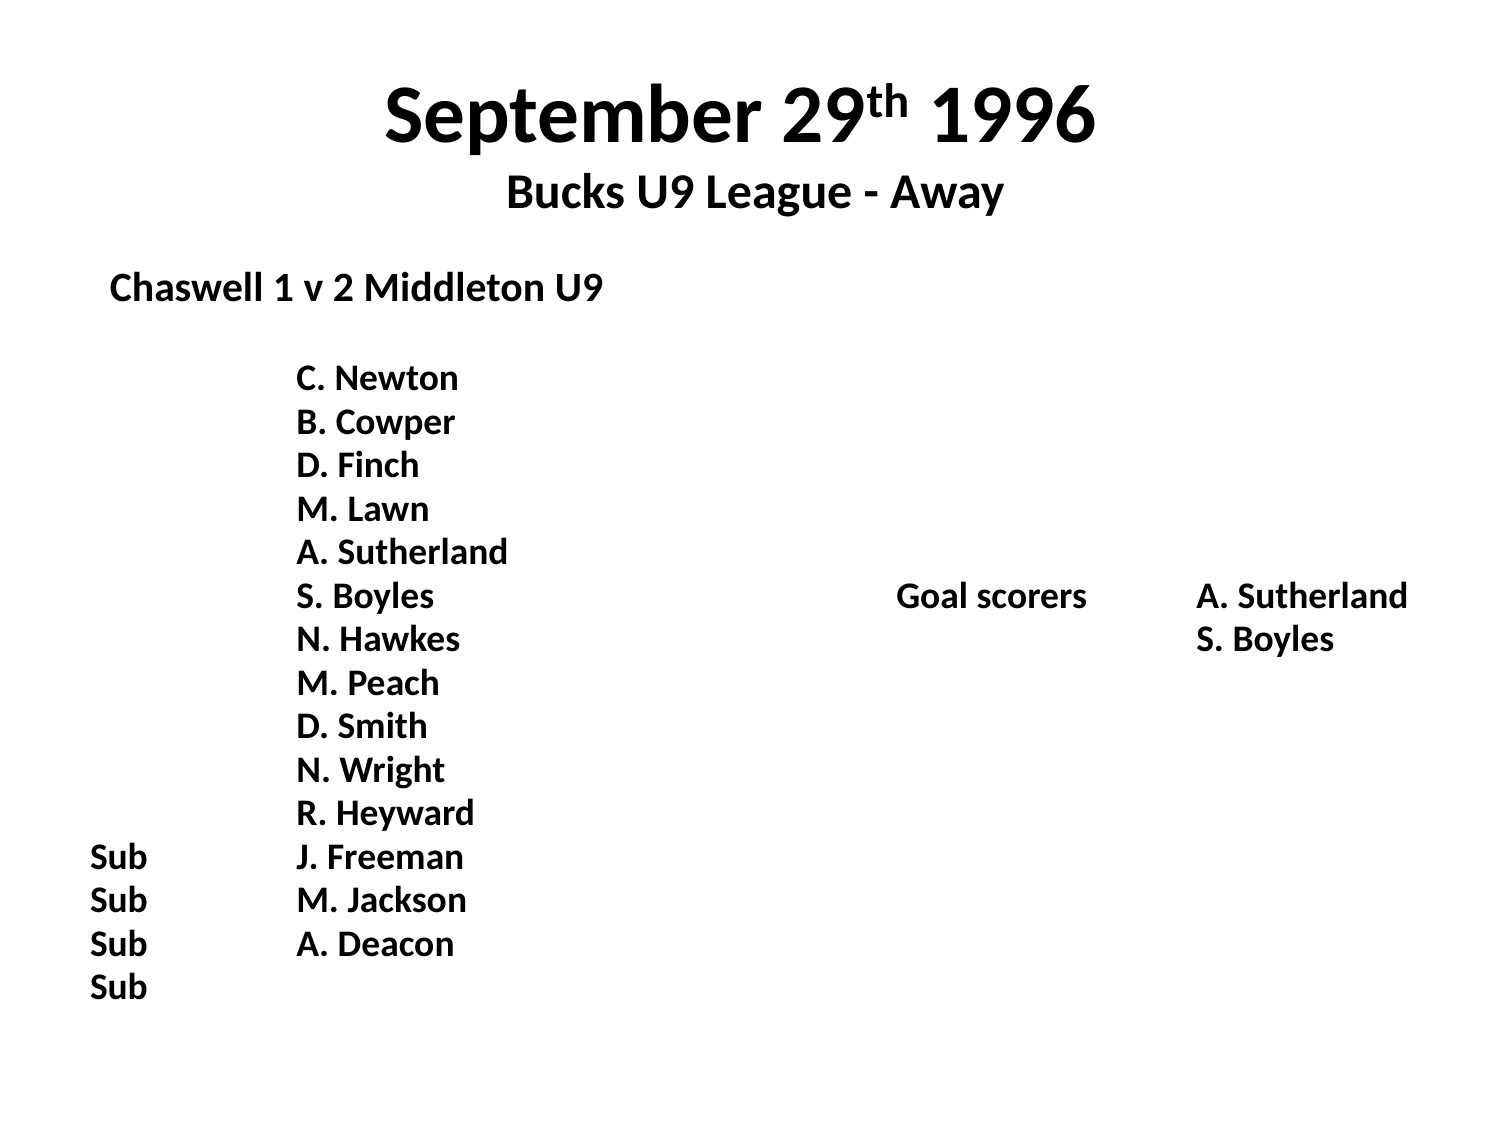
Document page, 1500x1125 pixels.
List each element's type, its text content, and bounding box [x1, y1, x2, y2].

title September 29th 1996 Bucks U9 League - Away [75, 45, 1425, 233]
list Chaswell 1 v 2 Middleton U9 C. Newton B. Cowper D. Finch M. Lawn A. Sutherland S. Boyles Goal scorers A. Sutherland N. Hawkes S. Boyles M. Peach D. Smith N. Wright R. Heyward Sub J. Freeman Sub M. Jackson Sub A. Deacon Sub [75, 262, 1425, 1005]
